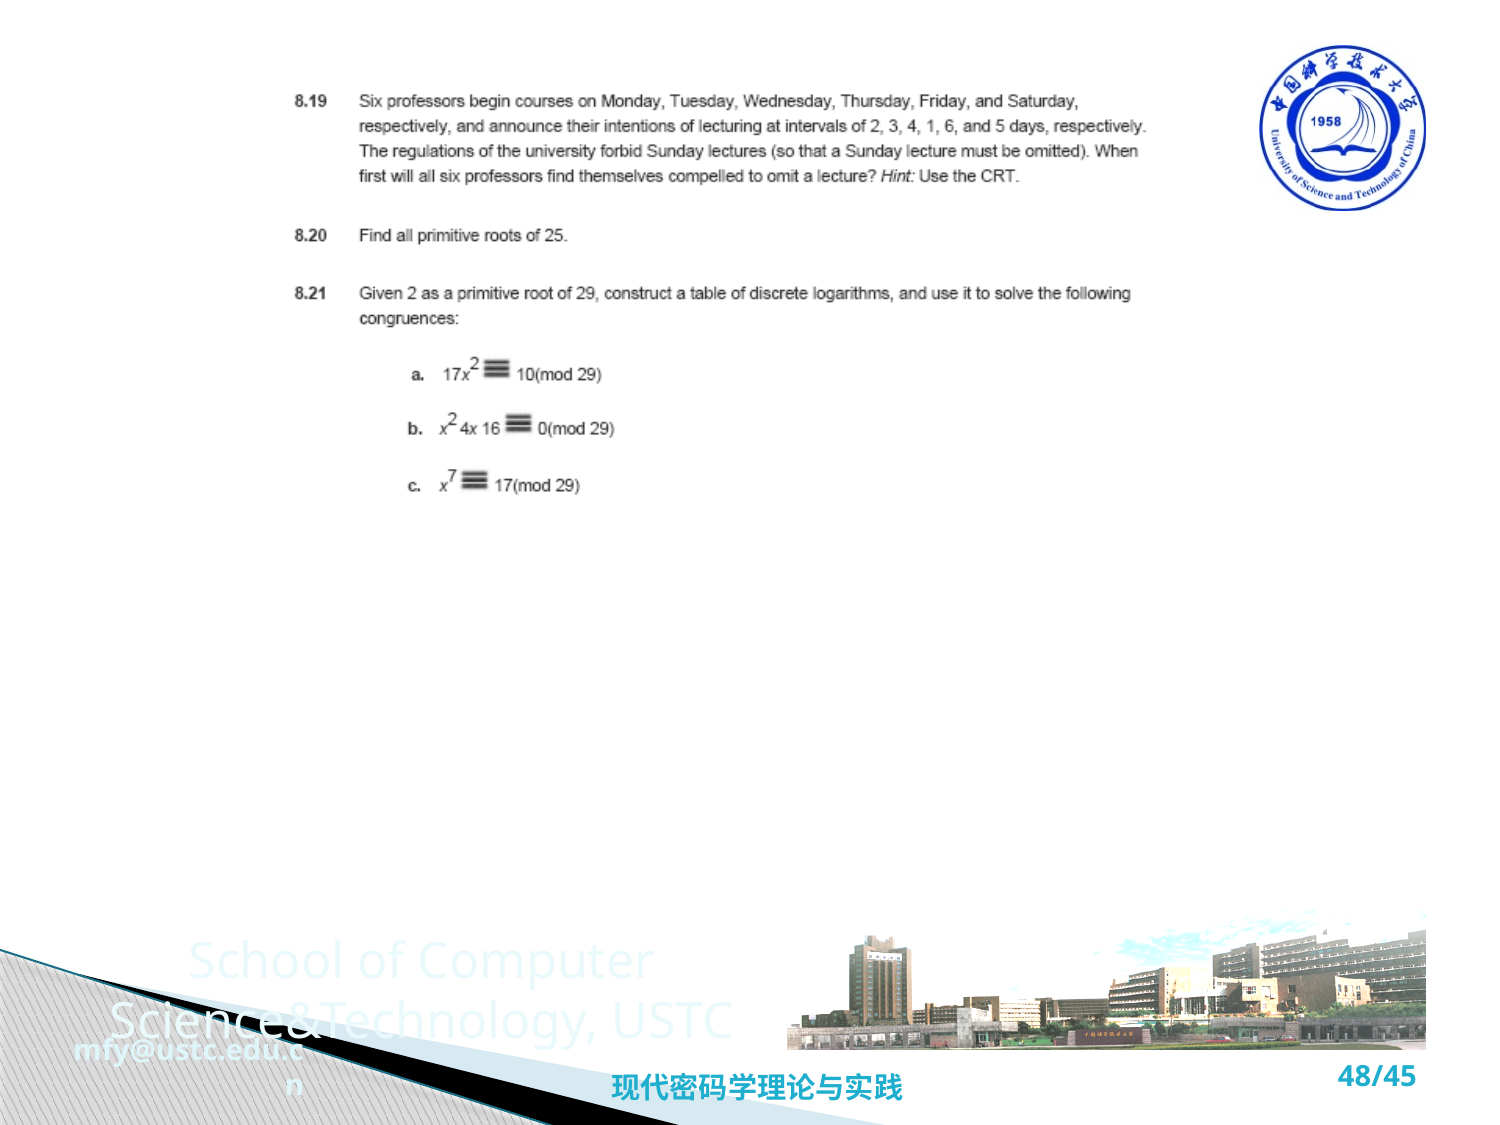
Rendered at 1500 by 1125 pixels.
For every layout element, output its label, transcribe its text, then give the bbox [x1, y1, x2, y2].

picture [1259, 45, 1426, 211]
picture [395, 408, 646, 517]
title 6.Testing for Primality [787, 861, 1426, 1050]
picture [289, 89, 1151, 391]
